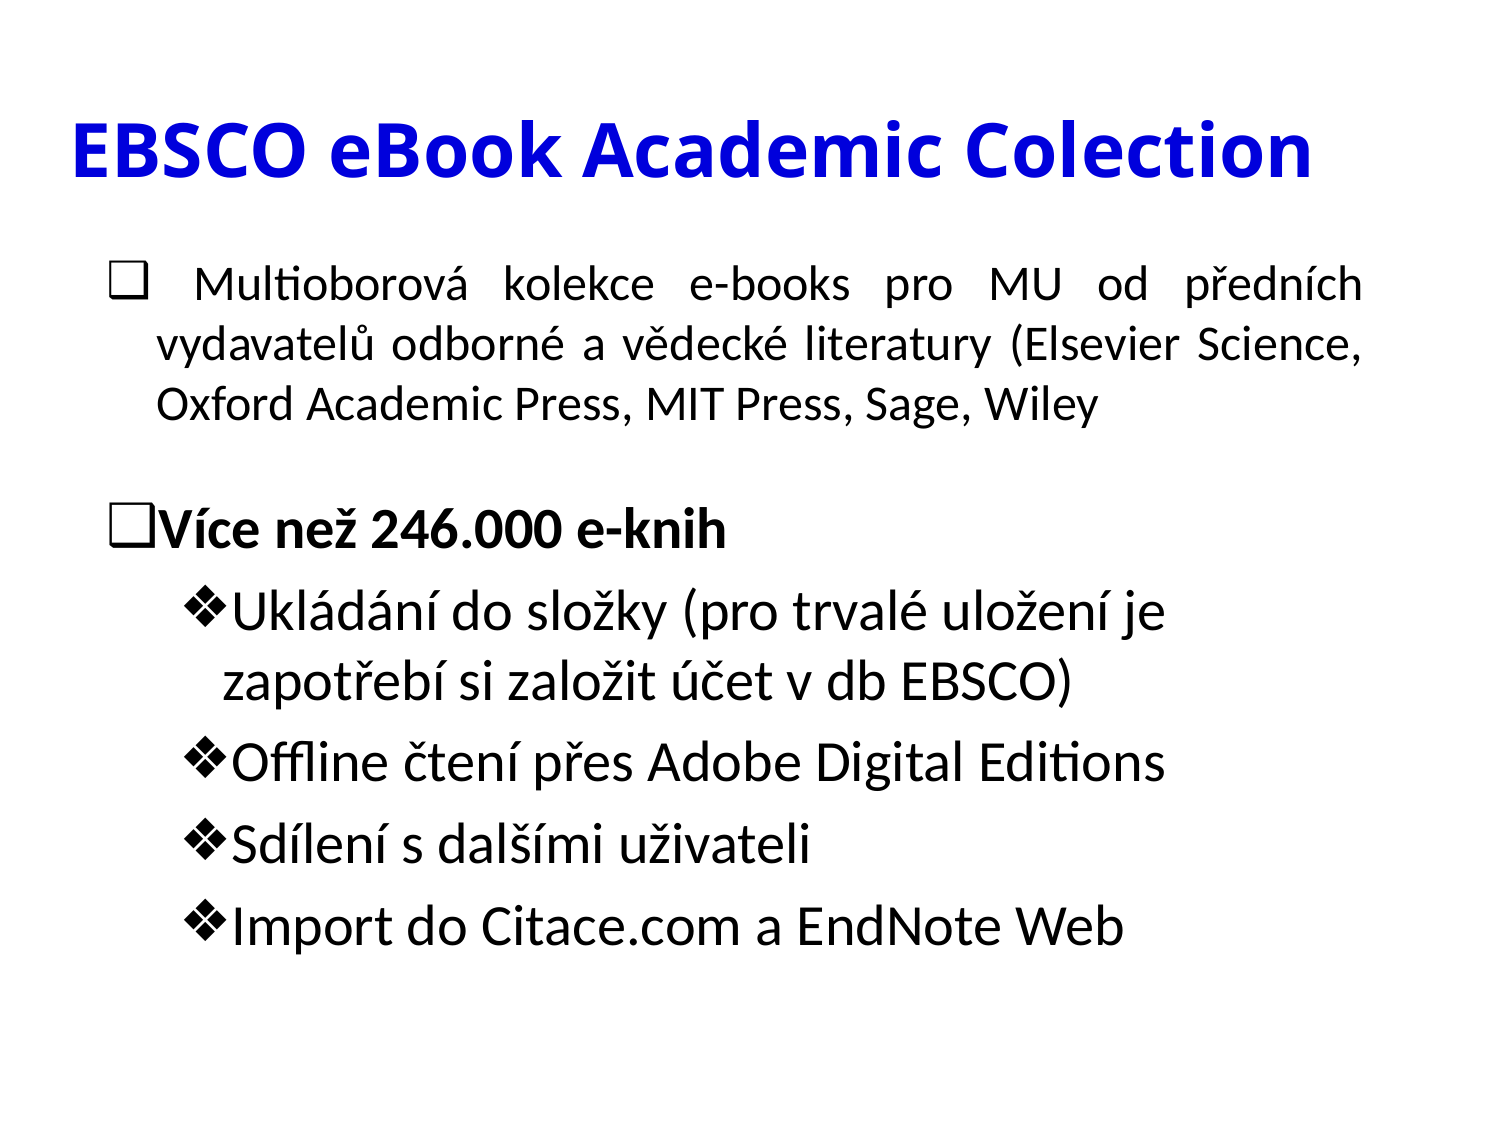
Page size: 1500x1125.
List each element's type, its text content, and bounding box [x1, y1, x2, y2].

text_box Multioborová kolekce e-books pro MU od předních vydavatelů odborné a vědecké literatury (Elsevier Science, Oxford Academic Press, MIT Press, Sage, Wiley Více než 246.000 e-knih Ukládání do složky (pro trvalé uložení je zapotřebí si založit účet v db EBSCO) Offline čtení přes Adobe Digital Editions Sdílení s dalšími uživateli Import do Citace.com a EndNote Web [85, 235, 1380, 1080]
text_box EBSCO eBook Academic Colection [69, 105, 1396, 218]
